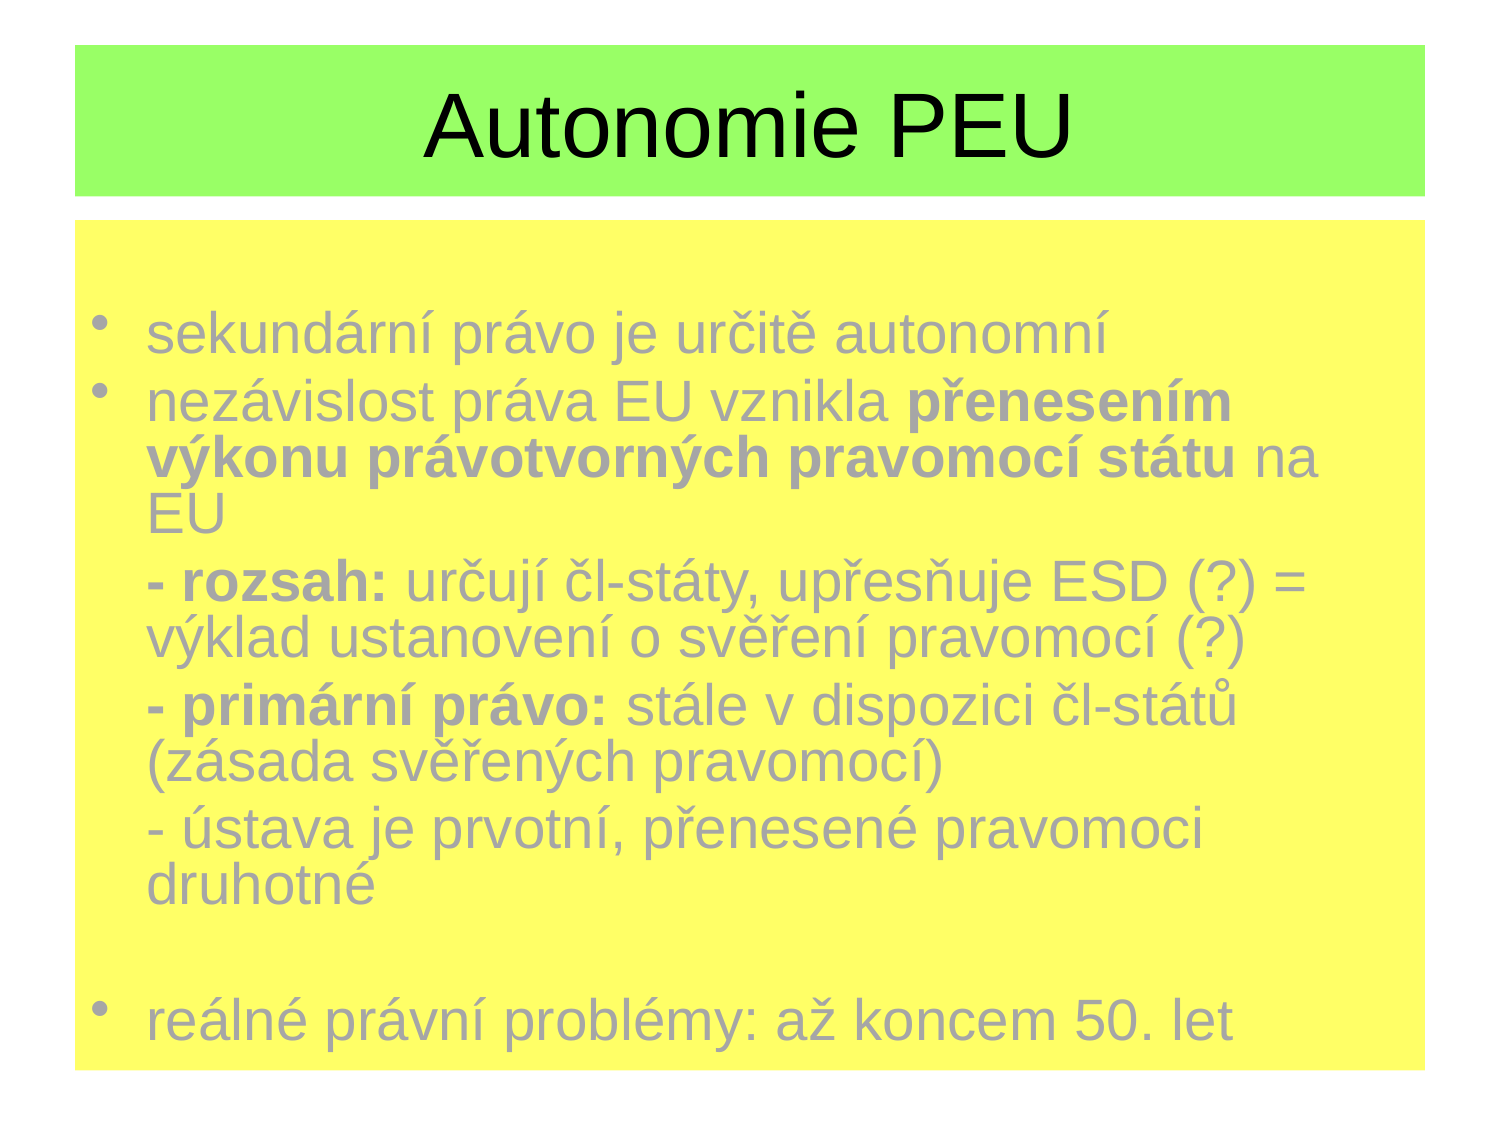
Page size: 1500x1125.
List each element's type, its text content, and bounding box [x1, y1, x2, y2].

title Autonomie PEU [75, 45, 1425, 197]
list sekundární právo je určitě autonomní nezávislost práva EU vznikla přenesením výkonu právotvorných pravomocí státu na EU - rozsah: určují čl-státy, upřesňuje ESD (?) = výklad ustanovení o svěření pravomocí (?) - primární právo: stále v dispozici čl-států (zásada svěřených pravomocí) - ústava je prvotní, přenesené pravomoci druhotné reálné právní problémy: až koncem 50. let [75, 220, 1425, 1071]
